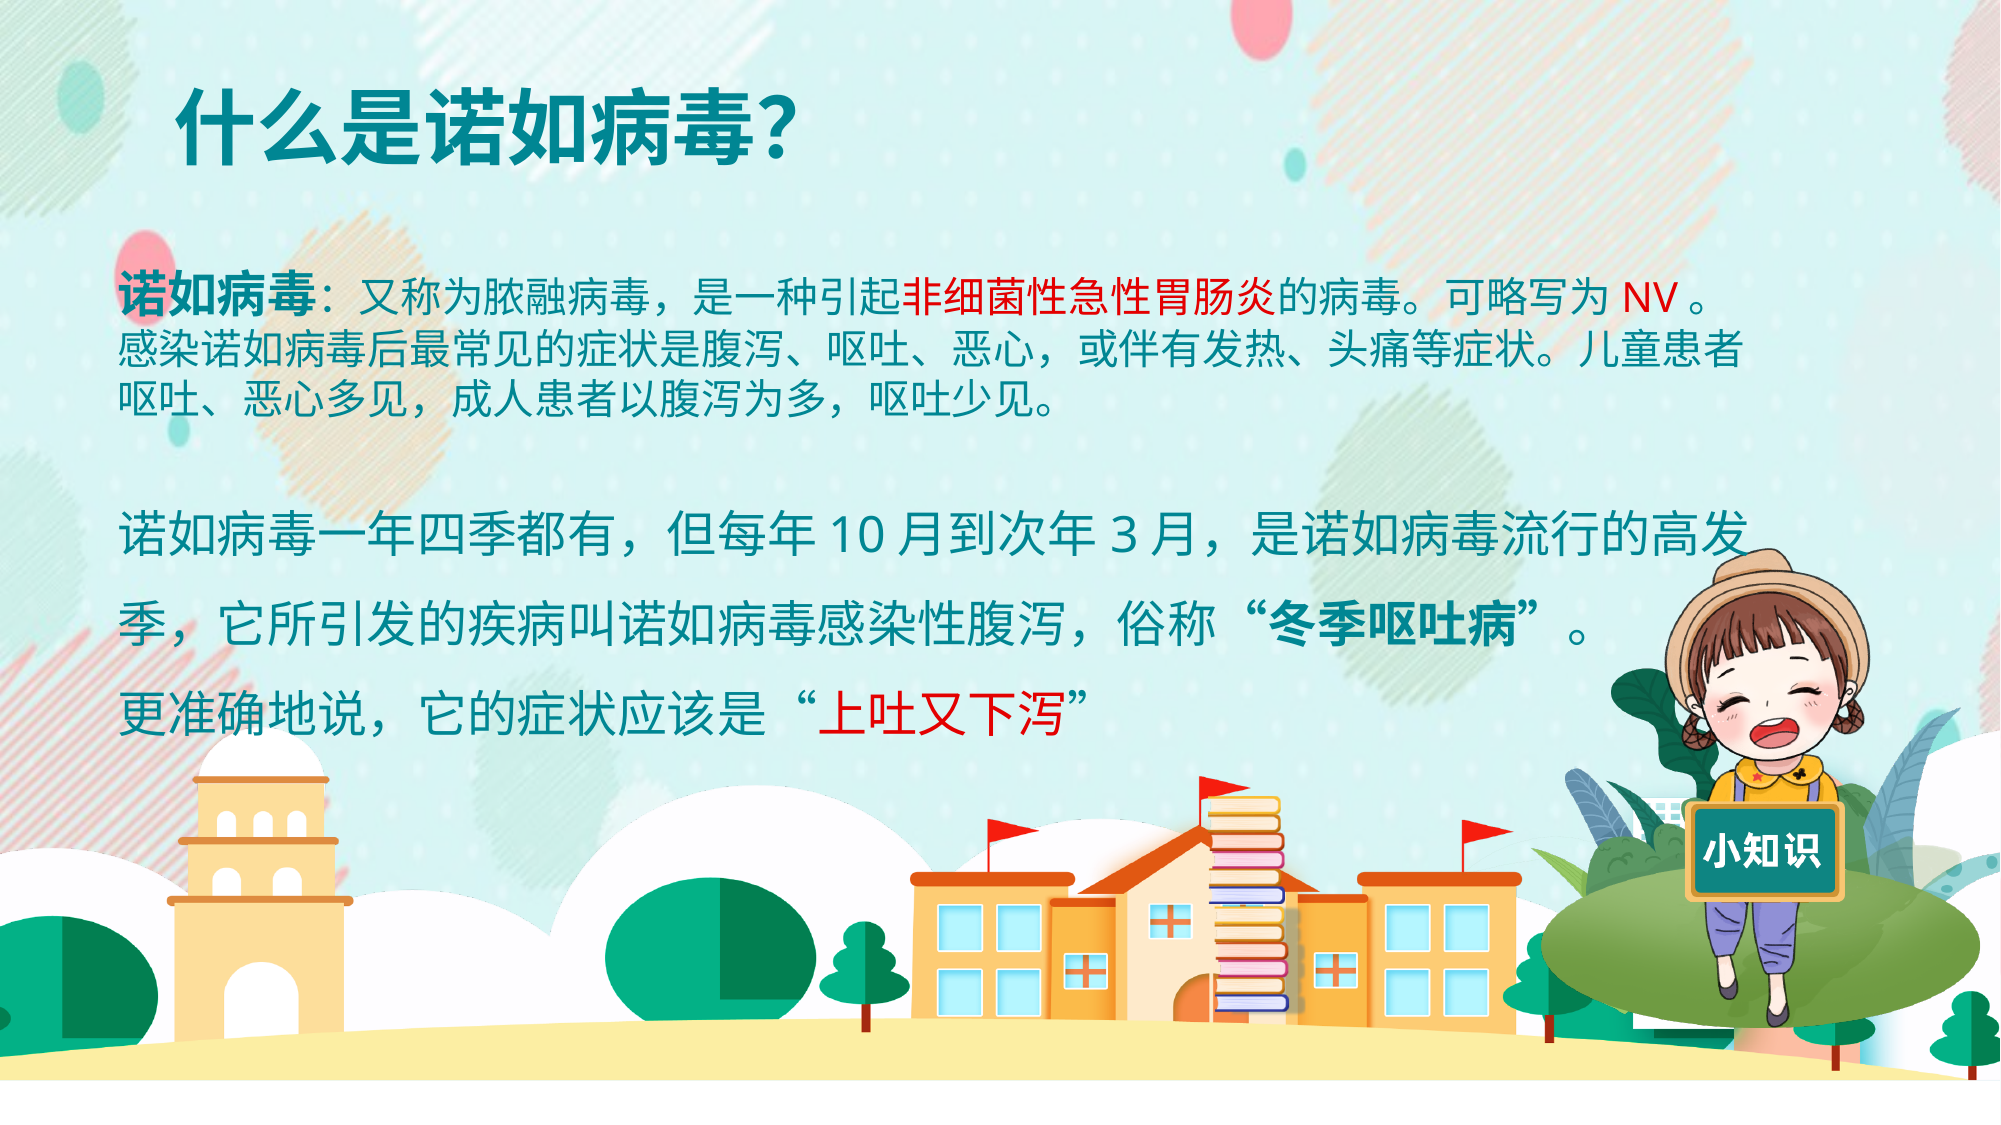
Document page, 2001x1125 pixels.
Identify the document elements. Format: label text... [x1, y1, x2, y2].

text_box 诺如病毒：又称为脓融病毒，是一种引起非细菌性急性胃肠炎的病毒。可略写为NV。感染诺如病毒后最常见的症状是腹泻、呕吐、恶心，或伴有发热、头痛等症状。儿童患者呕吐、恶心多见，成人患者以腹泻为多，呕吐少见。 诺如病毒一年四季都有，但每年10月到次年3月，是诺如病毒流行的高发季，它所引发的疾病叫诺如病毒感染性腹泻，俗称“冬季呕吐病”。 更准确地说，它的症状应该是“上吐又下泻” [102, 255, 1767, 476]
text_box 什么是诺如病毒？ [132, 68, 798, 208]
picture [0, 503, 2000, 1125]
